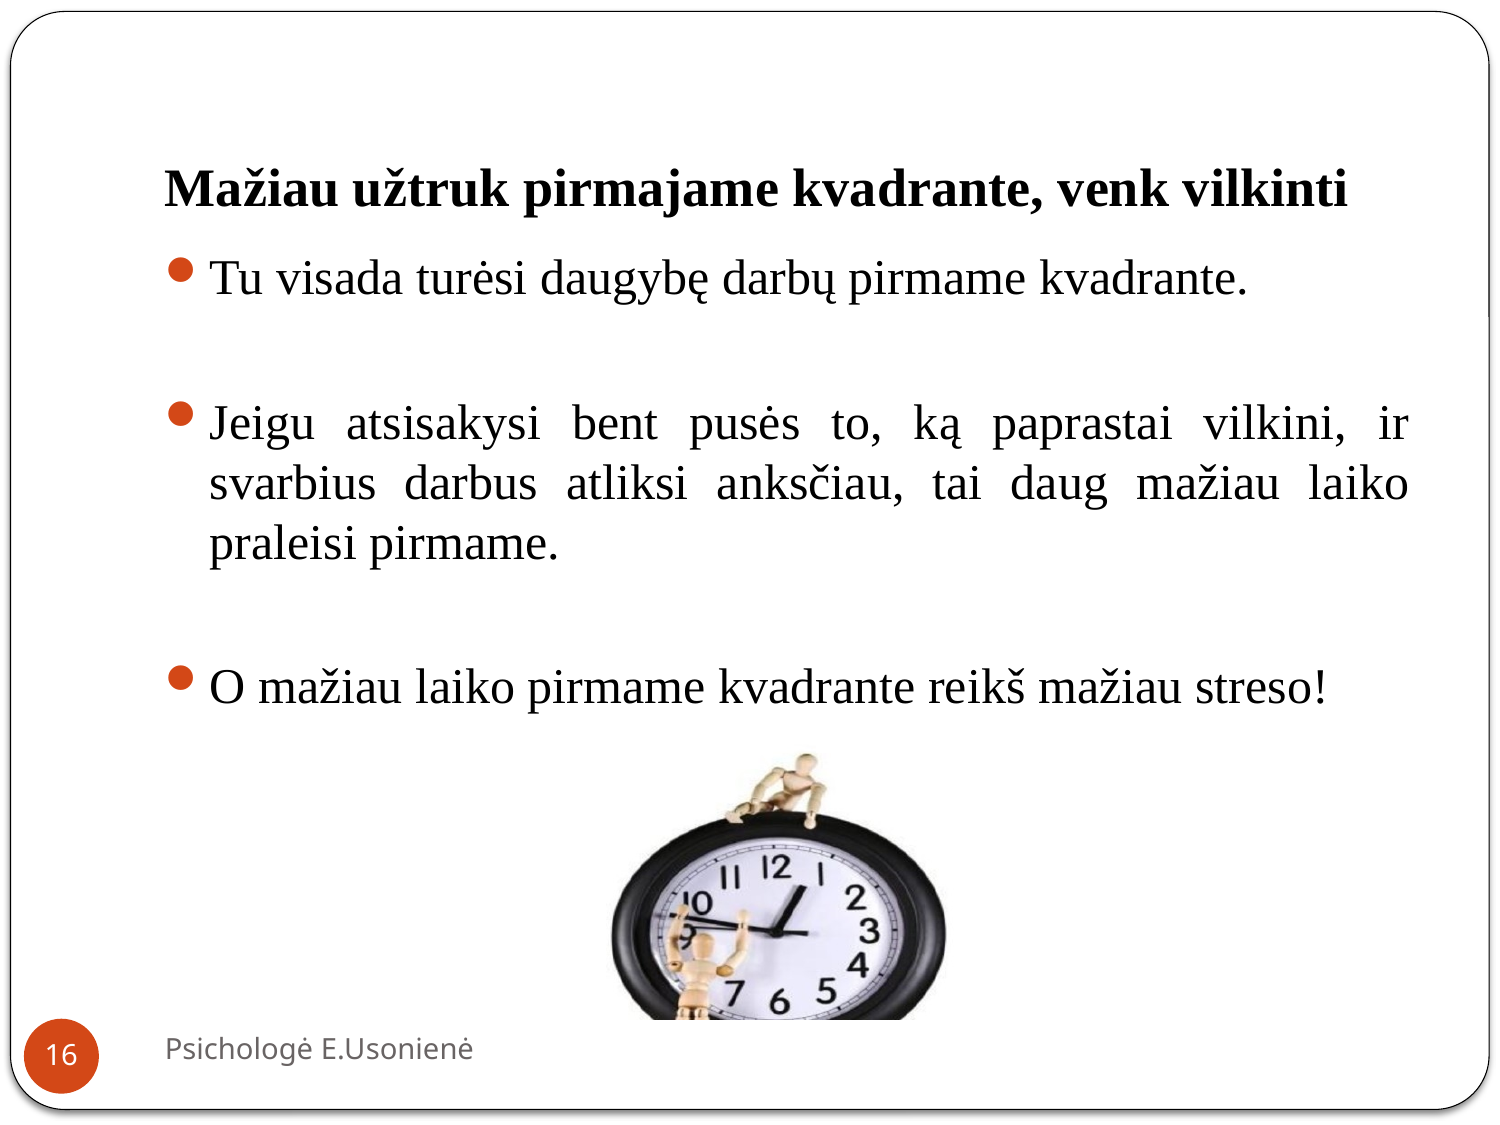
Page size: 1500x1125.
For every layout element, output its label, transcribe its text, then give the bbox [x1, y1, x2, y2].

title Mažiau užtruk pirmajame kvadrante, venk vilkinti [150, 45, 1425, 233]
list Tu visada turėsi daugybę darbų pirmame kvadrante. Jeigu atsisakysi bent pusės to, ką paprastai vilkini, ir svarbius darbus atliksi anksčiau, tai daug mažiau laiko praleisi pirmame. O mažiau laiko pirmame kvadrante reikš mažiau streso! [150, 237, 1425, 988]
slide_number 16 [23, 1018, 99, 1094]
footer Psichologė E.Usonienė [150, 1012, 800, 1088]
picture [584, 736, 964, 1021]
